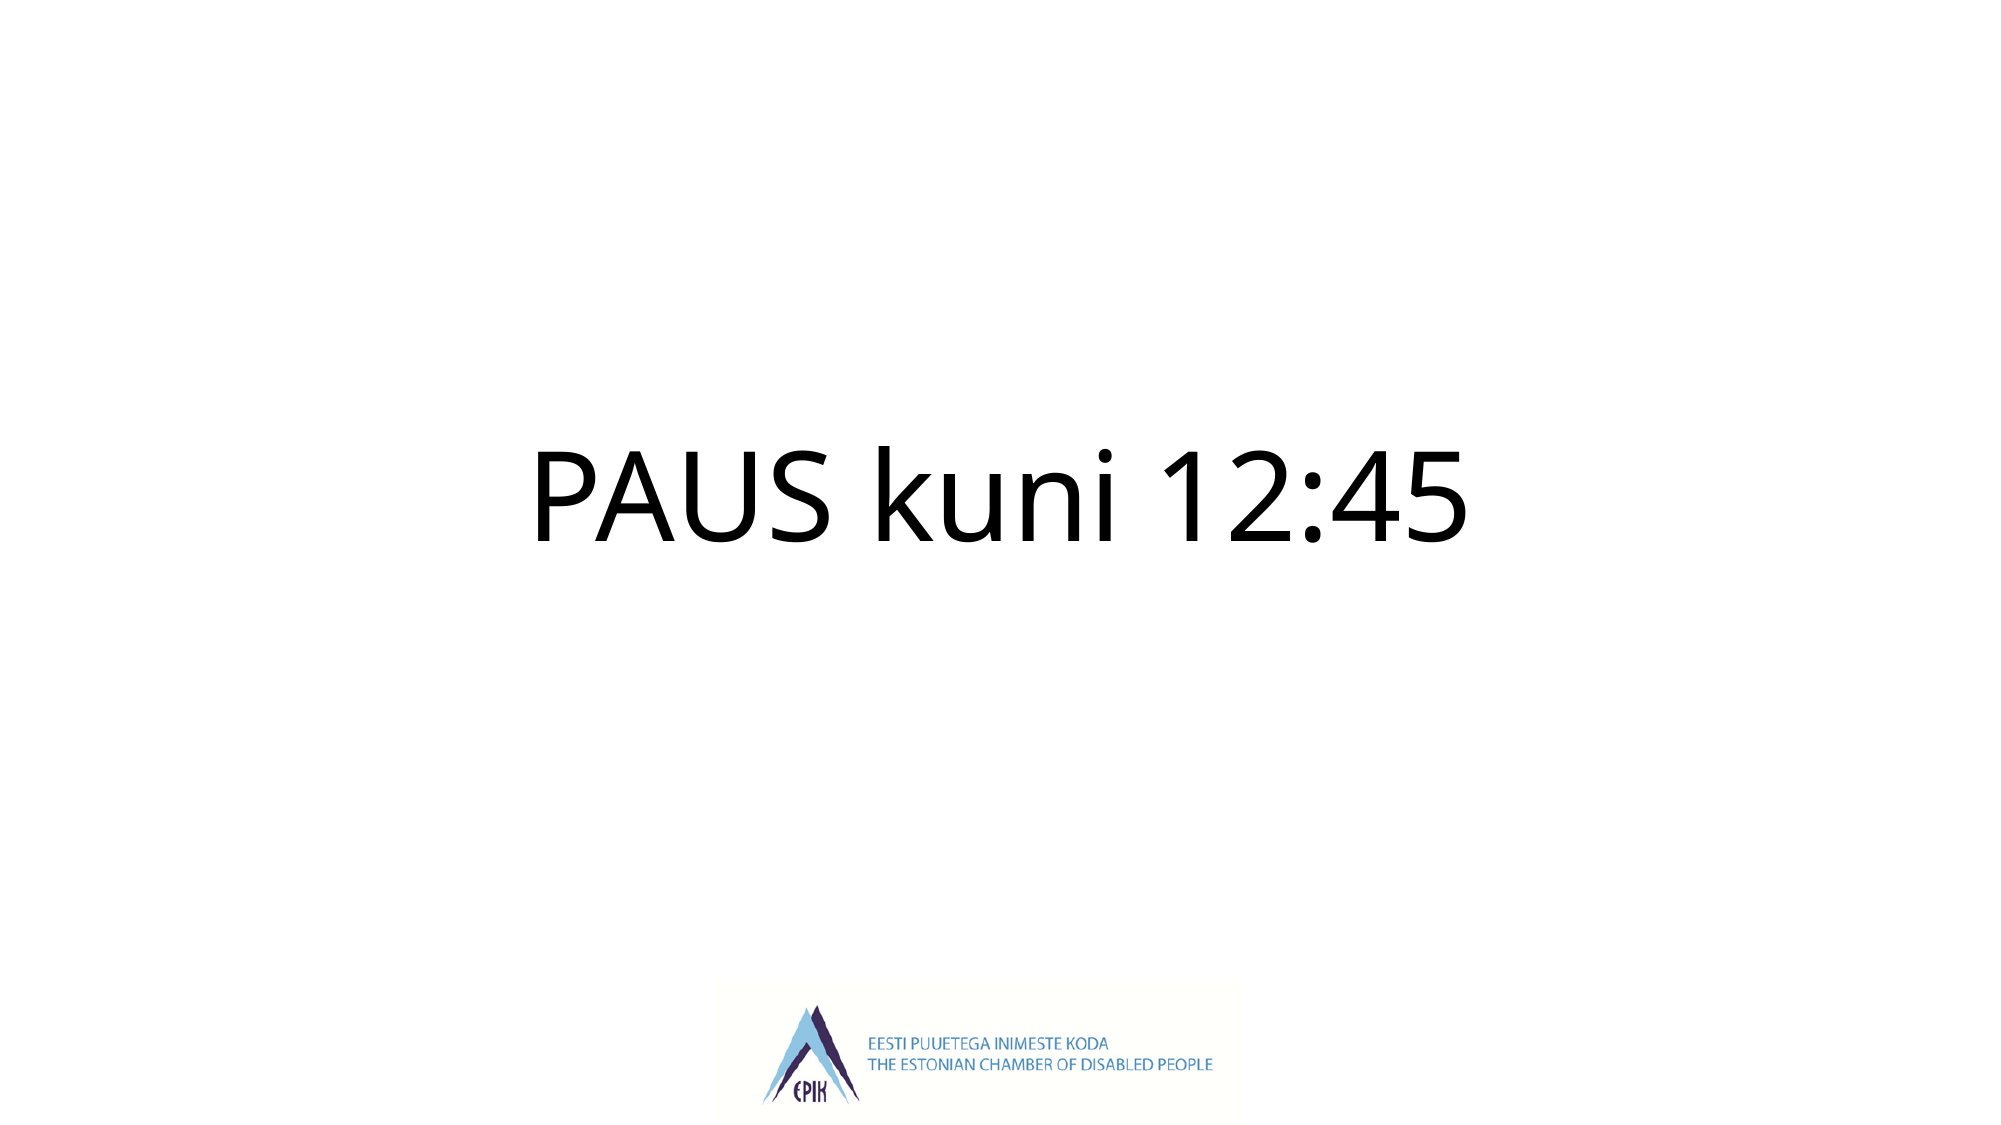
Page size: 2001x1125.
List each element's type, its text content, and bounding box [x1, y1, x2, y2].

picture [716, 980, 1244, 1125]
title PAUS kuni 12:45 [249, 184, 1750, 576]
